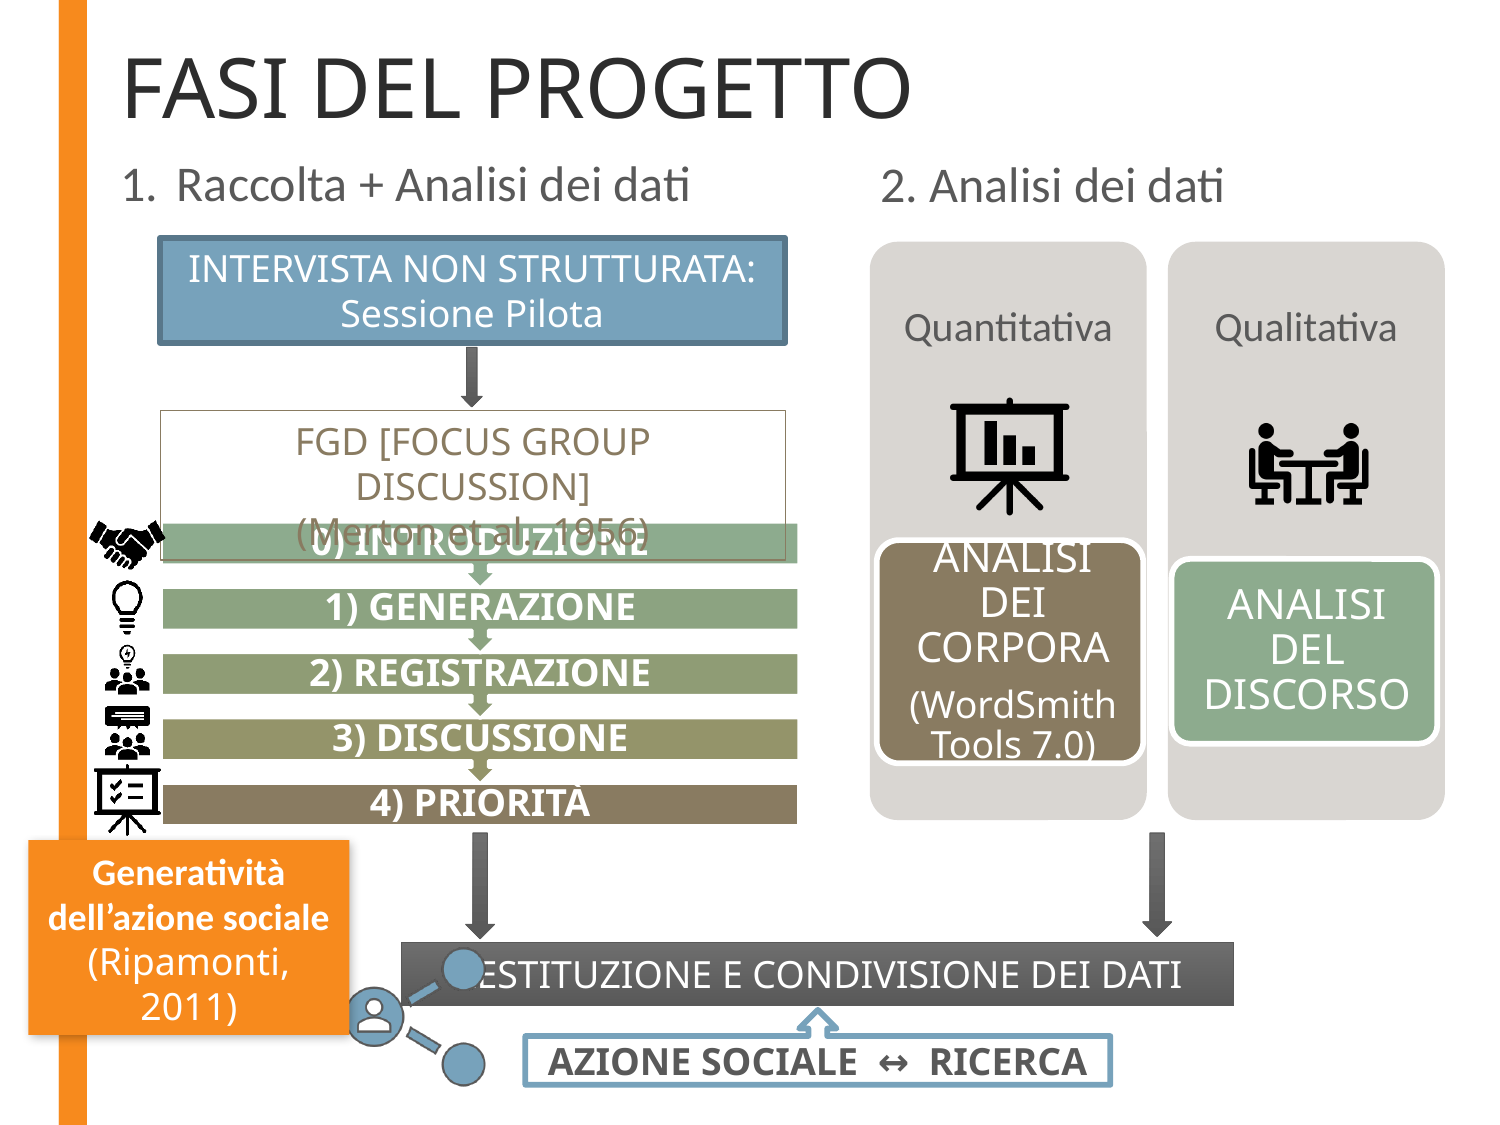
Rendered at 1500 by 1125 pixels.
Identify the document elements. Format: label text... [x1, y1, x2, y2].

text_box Raccolta + Analisi dei dati [105, 143, 799, 219]
text_box [460, 346, 483, 408]
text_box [161, 521, 799, 826]
picture [1233, 388, 1384, 539]
text_box [1142, 832, 1173, 937]
text_box Generatività dell’azione sociale (Ripamonti, 2011) [28, 840, 350, 1035]
text_box 2. Analisi dei dati [865, 145, 1449, 220]
text_box FASI DEL PROGETTO [105, 40, 1288, 146]
text_box FGD [FOCUS GROUP DISCUSSION] (Merton et al., 1956) [160, 410, 786, 521]
picture [934, 380, 1085, 531]
picture [84, 499, 169, 845]
text_box INTERVISTA NON STRUTTURATA: Sessione Pilota [157, 235, 788, 346]
text_box RESTITUZIONE E CONDIVISIONE DEI DATI [526, 942, 1234, 1006]
picture [303, 902, 526, 1125]
text_box [472, 832, 488, 902]
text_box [869, 241, 1445, 821]
text_box AZIONE SOCIALE ↔ RICERCA [526, 1006, 1114, 1088]
